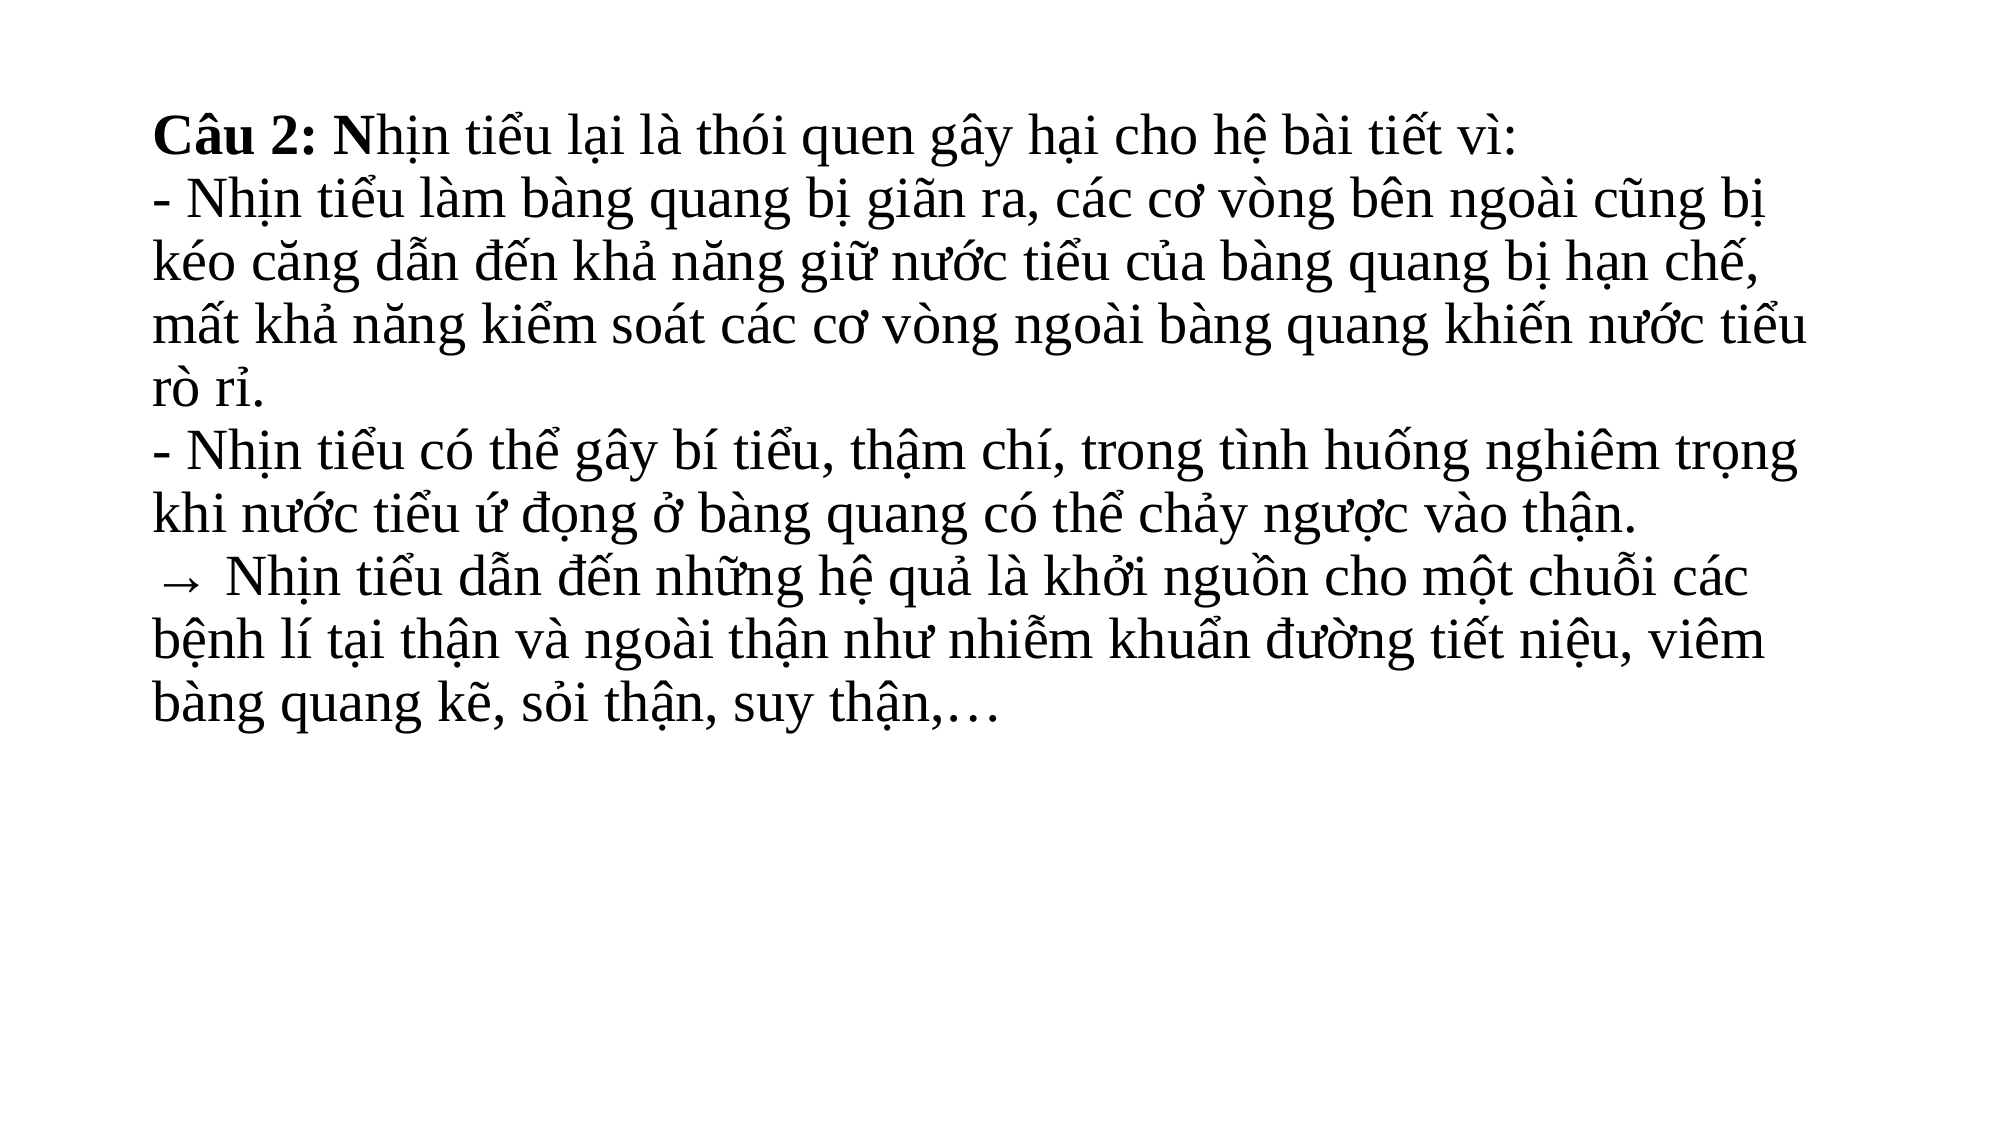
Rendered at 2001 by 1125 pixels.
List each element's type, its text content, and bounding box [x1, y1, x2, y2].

title Câu 2: Nhịn tiểu lại là thói quen gây hại cho hệ bài tiết vì: - Nhịn tiểu làm bàng quang bị giãn ra, các cơ vòng bên ngoài cũng bị kéo căng dẫn đến khả năng giữ nước tiểu của bàng quang bị hạn chế, mất khả năng kiểm soát các cơ vòng ngoài bàng quang khiến nước tiểu rò rỉ. - Nhịn tiểu có thể gây bí tiểu, thậm chí, trong tình huống nghiêm trọng khi nước tiểu ứ đọng ở bàng quang có thể chảy ngược vào thận. → Nhịn tiểu dẫn đến những hệ quả là khởi nguồn cho một chuỗi các bệnh lí tại thận và ngoài thận như nhiễm khuẩn đường tiết niệu, viêm bàng quang kẽ, sỏi thận, suy thận,… [137, 59, 1863, 849]
